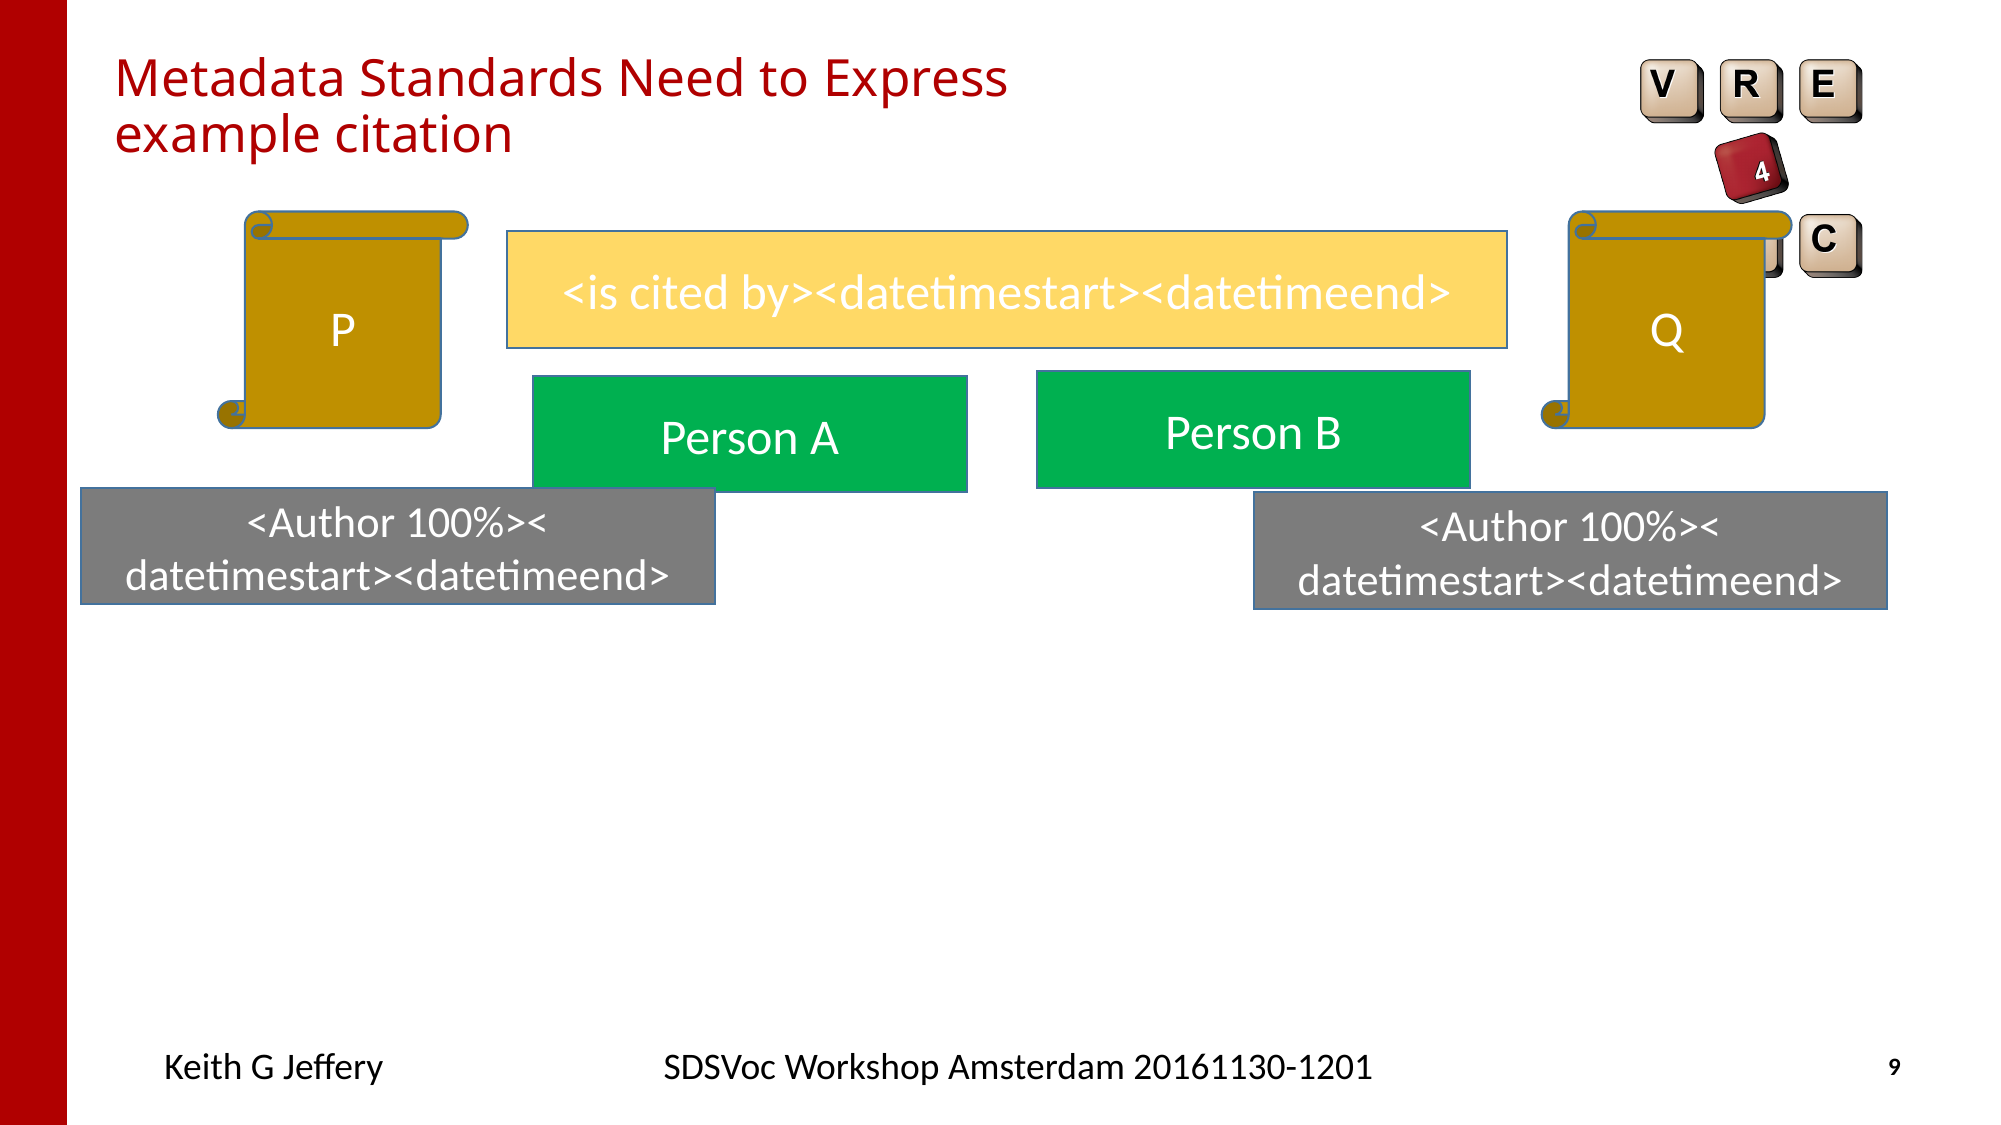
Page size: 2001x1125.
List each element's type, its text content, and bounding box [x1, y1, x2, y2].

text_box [149, 1034, 1692, 1096]
text_box <is cited by><datetimestart><datetimeend> [506, 230, 1508, 349]
text_box P [216, 210, 469, 430]
text_box Q [1540, 210, 1793, 430]
text_box <Author 100%>< datetimestart><datetimeend> [1253, 491, 1888, 610]
text_box Person B [1036, 370, 1471, 489]
text_box 9 [1692, 1035, 1916, 1096]
title Metadata Standards Need to Express example citation [99, 45, 1900, 171]
text_box Person A [532, 375, 968, 493]
picture [1640, 171, 1863, 278]
text_box <Author 100%>< datetimestart><datetimeend> [80, 487, 716, 605]
